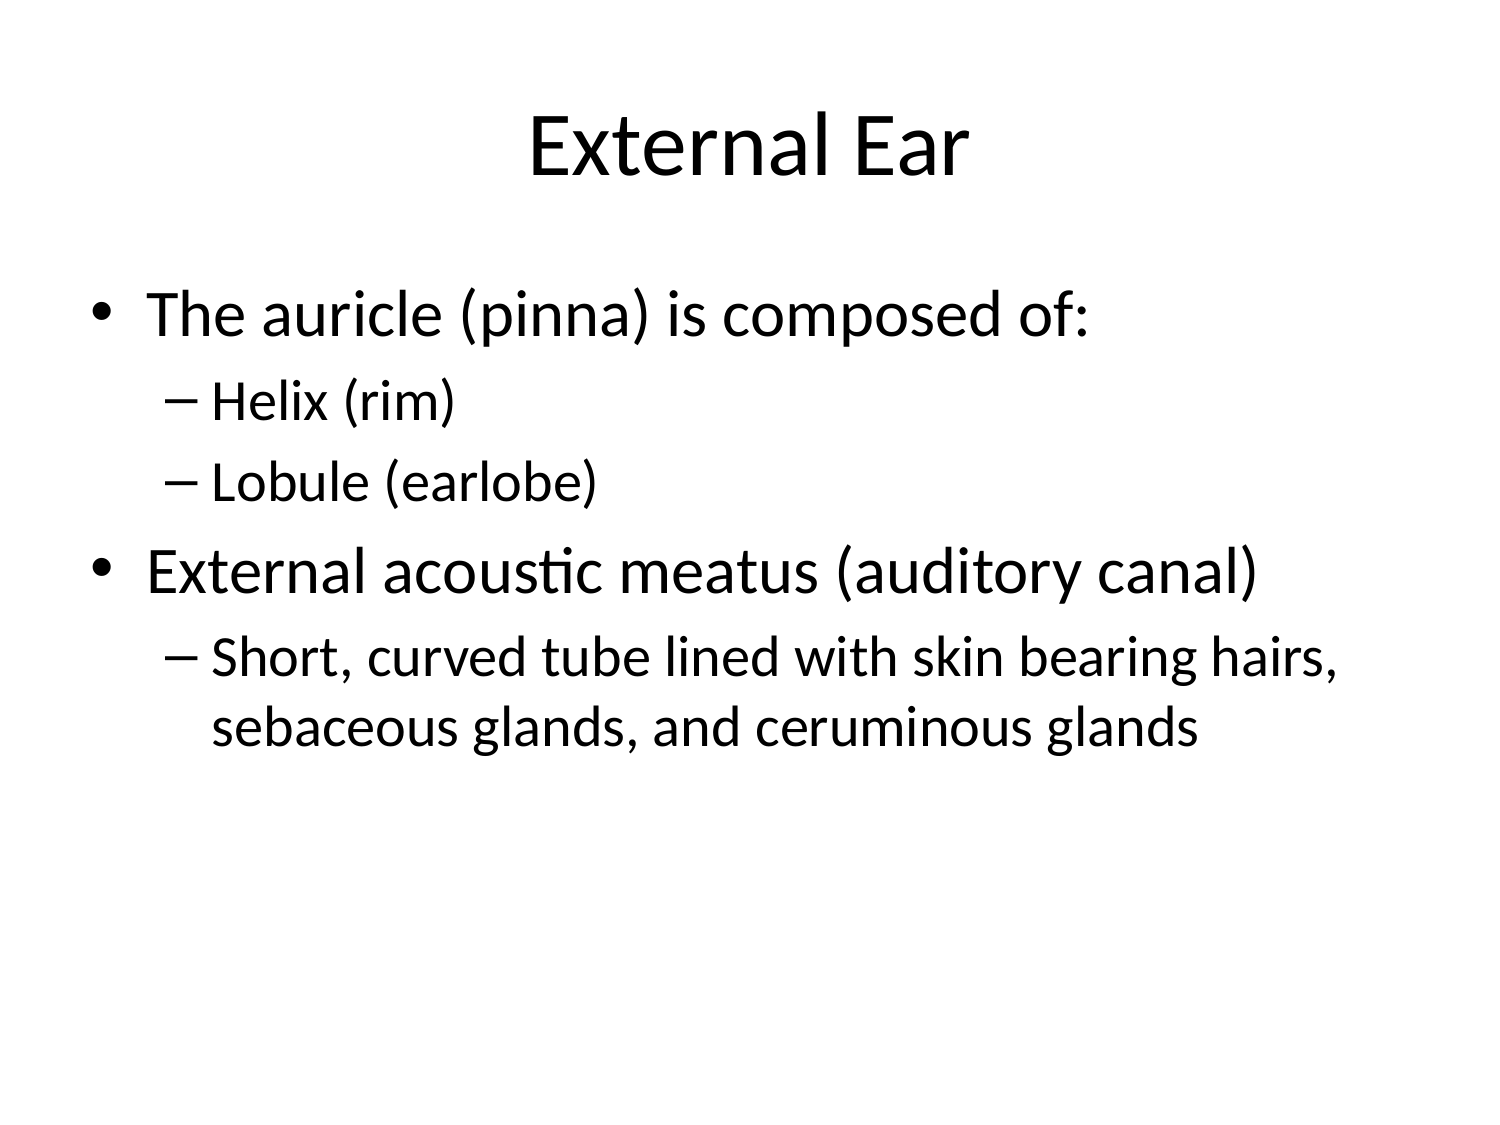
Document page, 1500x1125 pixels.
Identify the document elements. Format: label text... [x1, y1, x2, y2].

list The auricle (pinna) is composed of: Helix (rim) Lobule (earlobe) External acoustic meatus (auditory canal) Short, curved tube lined with skin bearing hairs, sebaceous glands, and ceruminous glands [75, 262, 1425, 1005]
title External Ear [75, 45, 1425, 233]
